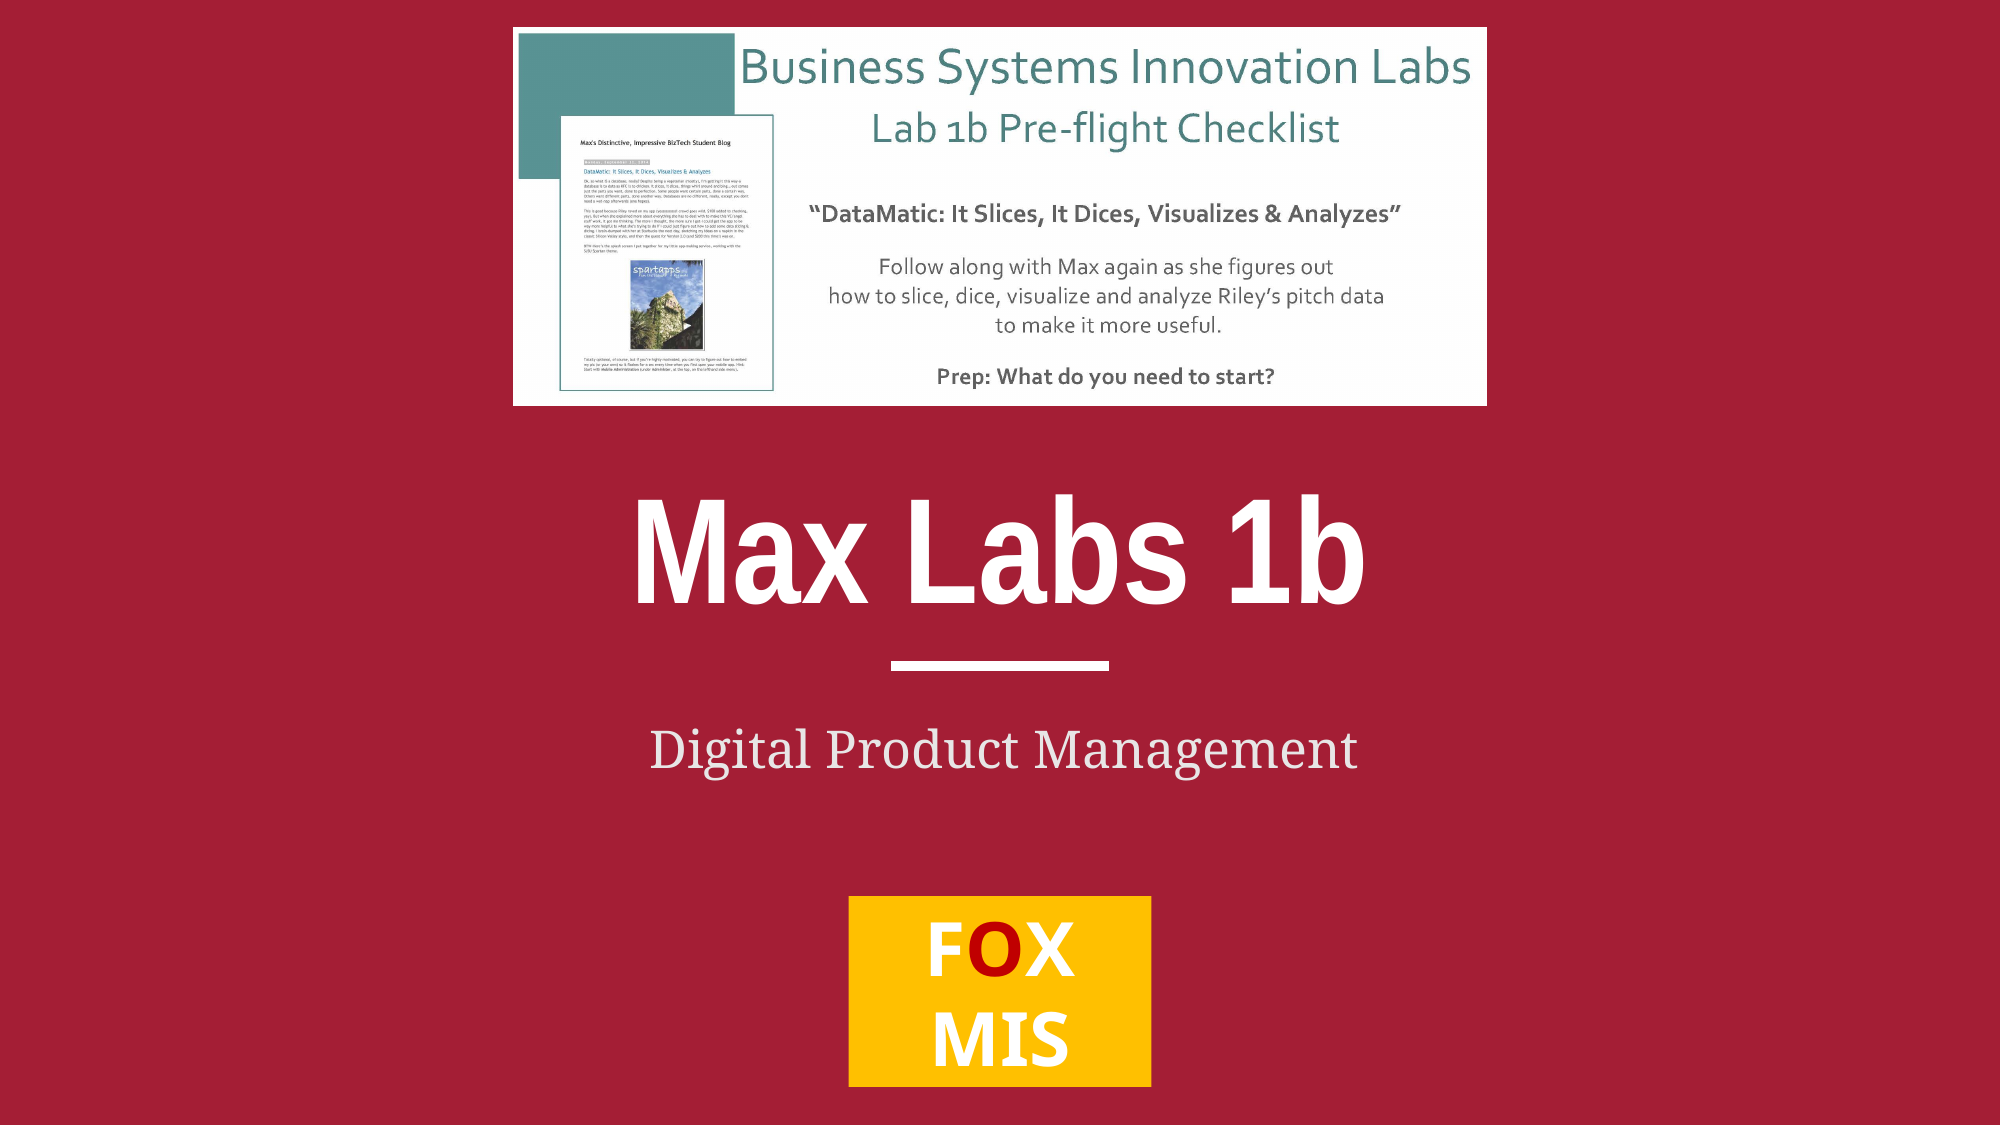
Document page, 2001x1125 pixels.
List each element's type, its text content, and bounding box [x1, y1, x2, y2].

title Max Labs 1b [99, 384, 1901, 644]
subtitle Digital Product Management [99, 716, 1901, 853]
text_box FOX MIS [846, 894, 1154, 1089]
picture [512, 27, 1488, 406]
